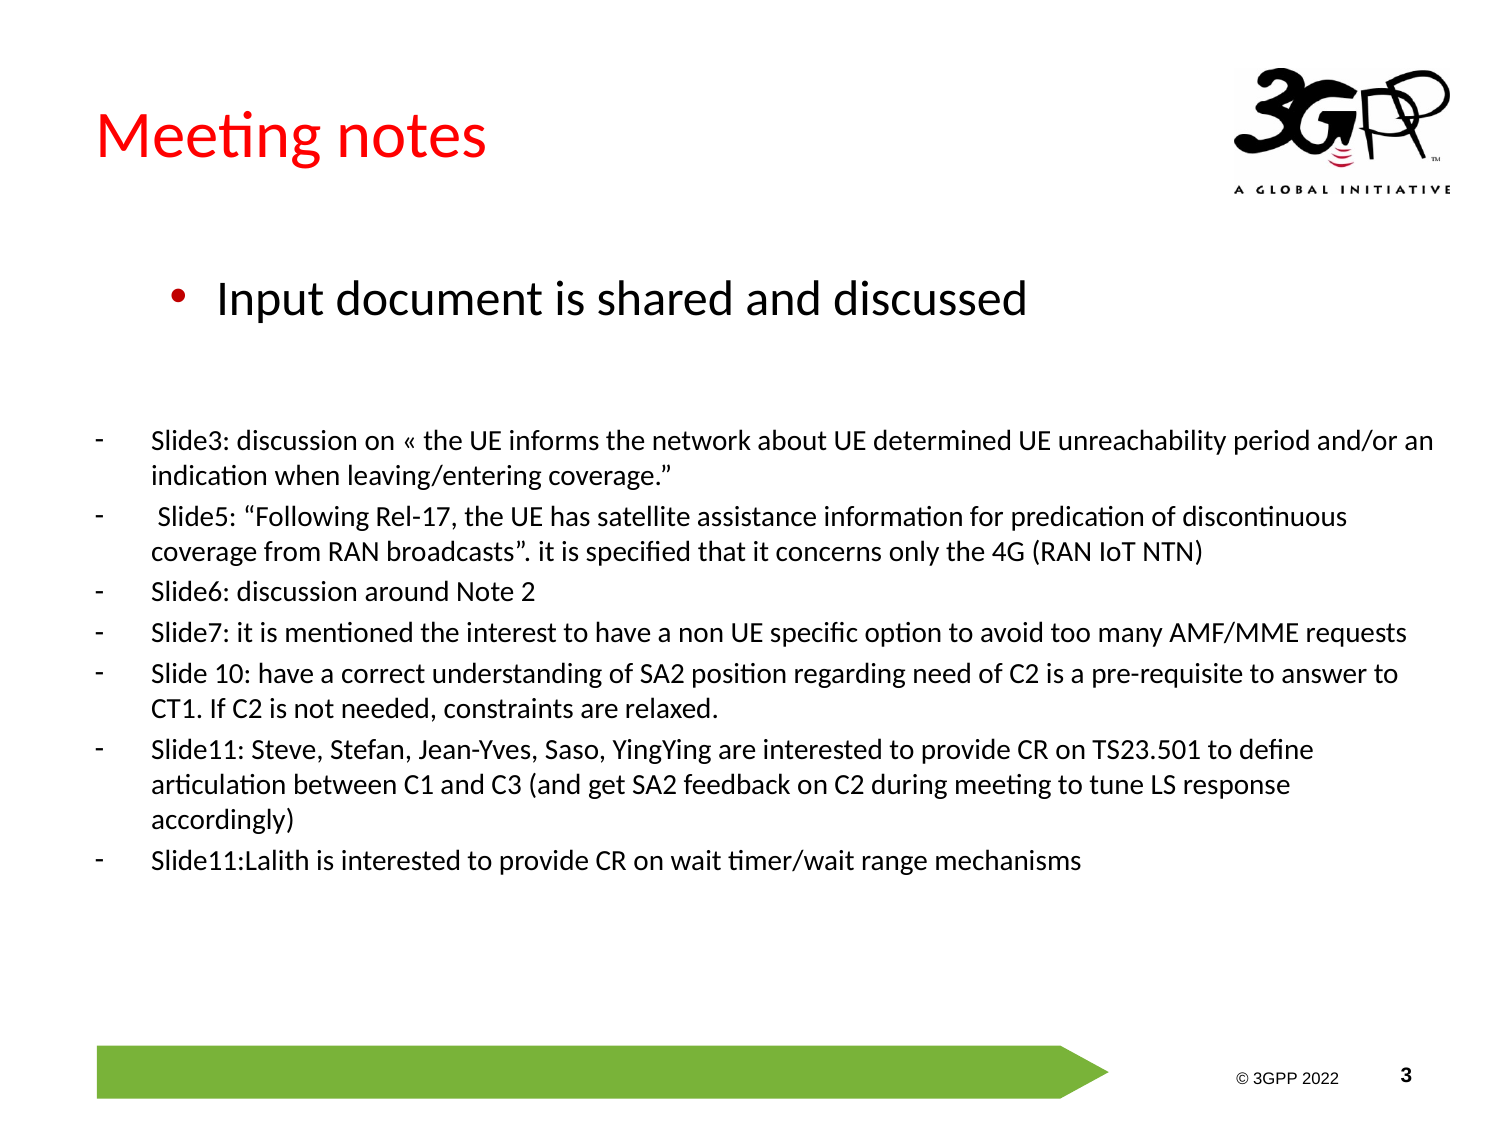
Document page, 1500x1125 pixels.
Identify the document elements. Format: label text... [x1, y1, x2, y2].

list Input document is shared and discussed Slide3: discussion on « the UE informs the network about UE determined UE unreachability period and/or an indication when leaving/entering coverage.” Slide5: “Following Rel-17, the UE has satellite assistance information for predication of discontinuous coverage from RAN broadcasts”. it is specified that it concerns only the 4G (RAN IoT NTN) Slide6: discussion around Note 2 Slide7: it is mentioned the interest to have a non UE specific option to avoid too many AMF/MME requests Slide 10: have a correct understanding of SA2 position regarding need of C2 is a pre-requisite to answer to CT1. If C2 is not needed, constraints are relaxed. Slide11: Steve, Stefan, Jean-Yves, Saso, YingYing are interested to provide CR on TS23.501 to define articulation between C1 and C3 (and get SA2 feedback on C2 during meeting to tune LS response accordingly) Slide11:Lalith is interested to provide CR on wait timer/wait range mechanisms [79, 258, 1456, 455]
picture [1234, 68, 1450, 194]
title Meeting notes [80, 37, 1201, 225]
